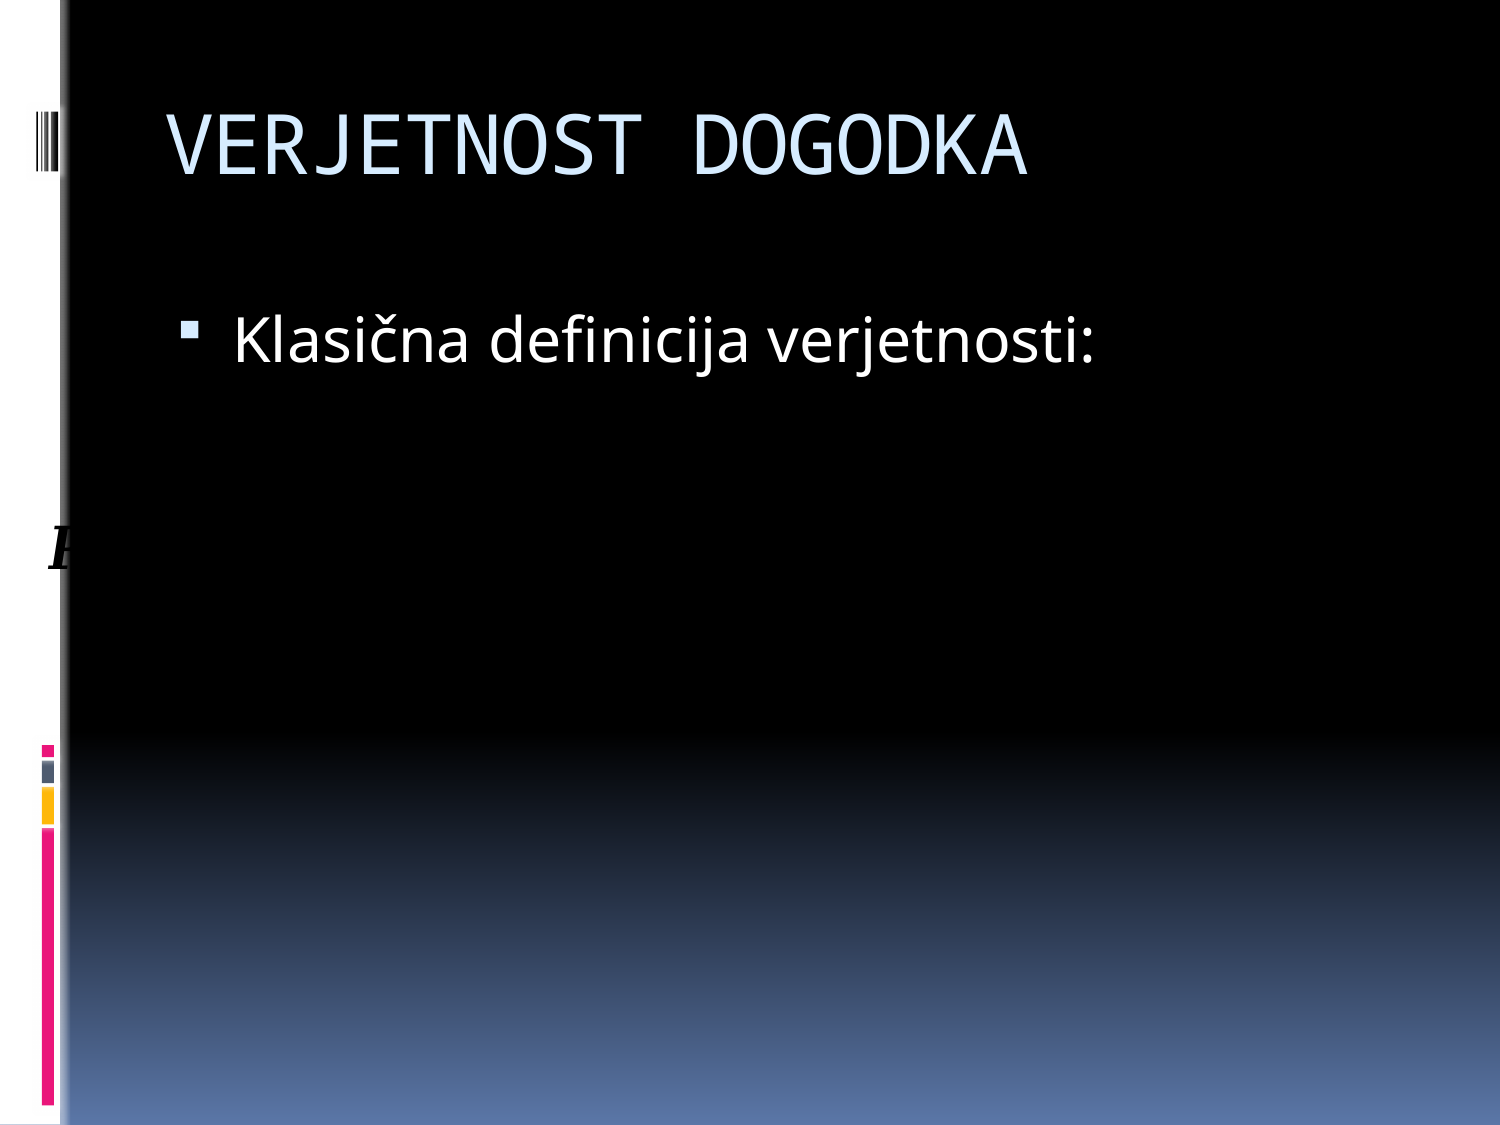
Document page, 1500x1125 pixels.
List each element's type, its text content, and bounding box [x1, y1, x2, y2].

title VERJETNOST DOGODKA [150, 83, 1425, 234]
list Klasična definicija verjetnosti: [150, 292, 1425, 1043]
